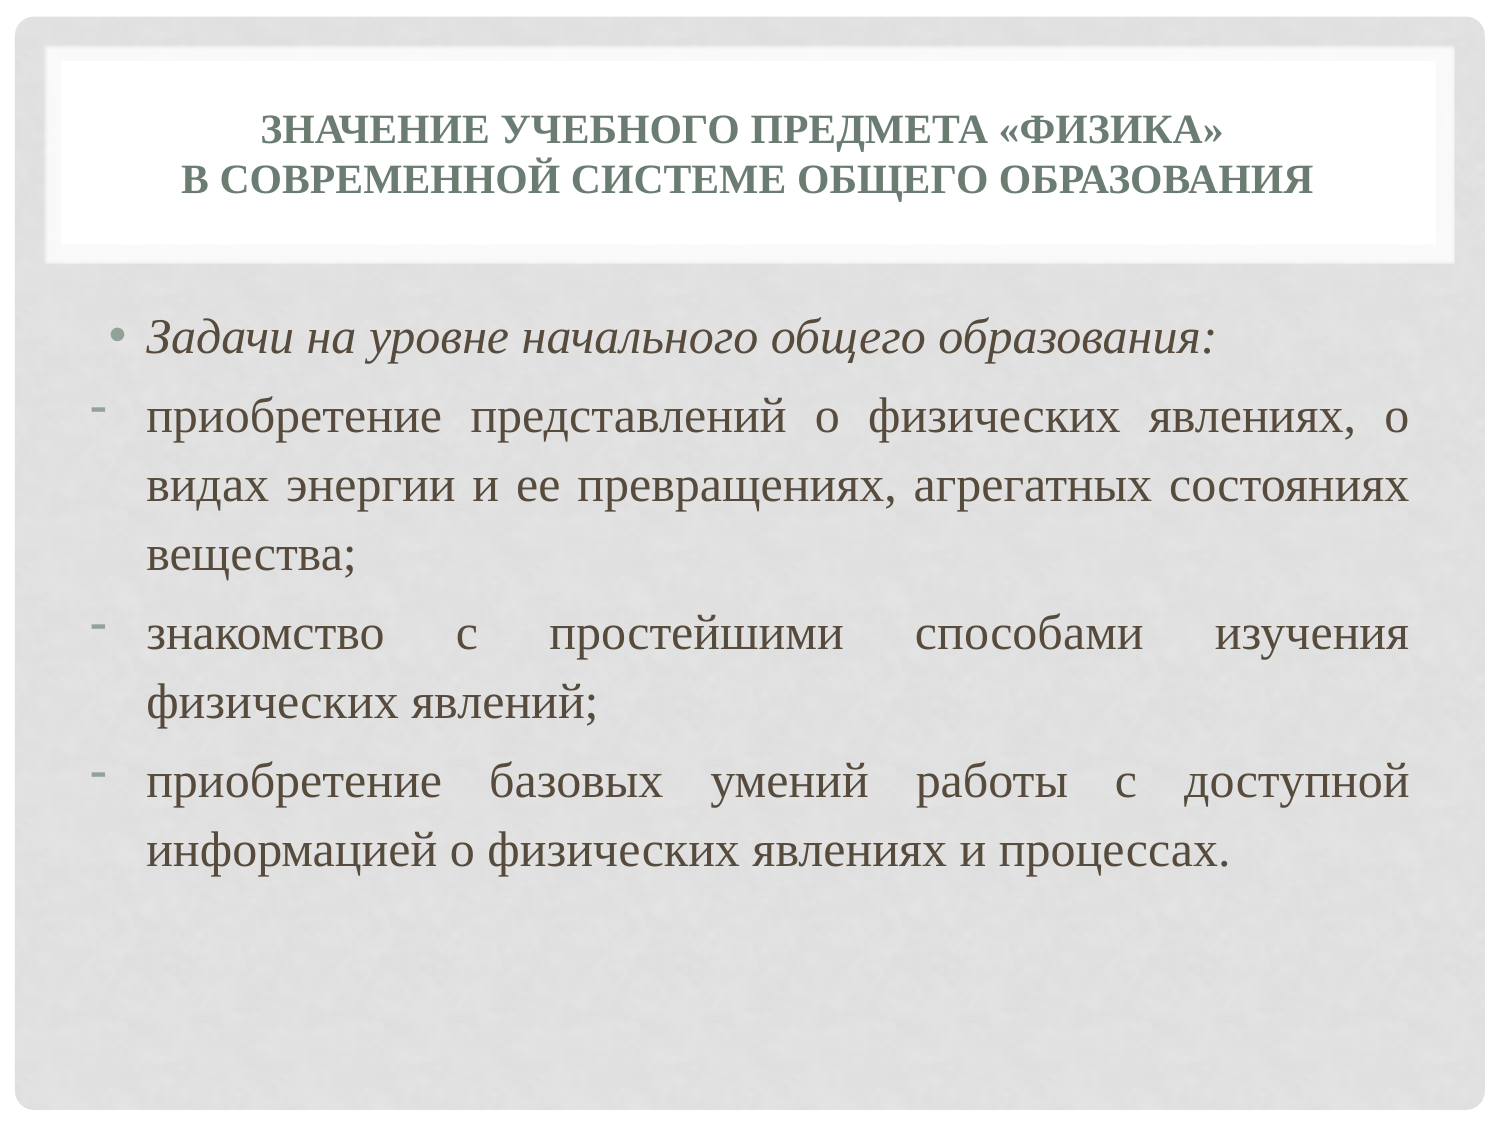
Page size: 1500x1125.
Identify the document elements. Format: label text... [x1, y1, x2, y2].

title Значение учебного предмета «Физика» в современной системе общего образования [69, 66, 1425, 238]
list Задачи на уровне начального общего образования: приобретение представлений о физических явлениях, о видах энергии и ее превращениях, агрегатных состояниях вещества; знакомство с простейшими способами изучения физических явлений; приобретение базовых умений работы с доступной информацией о физических явлениях и процессах. [75, 287, 1425, 1005]
